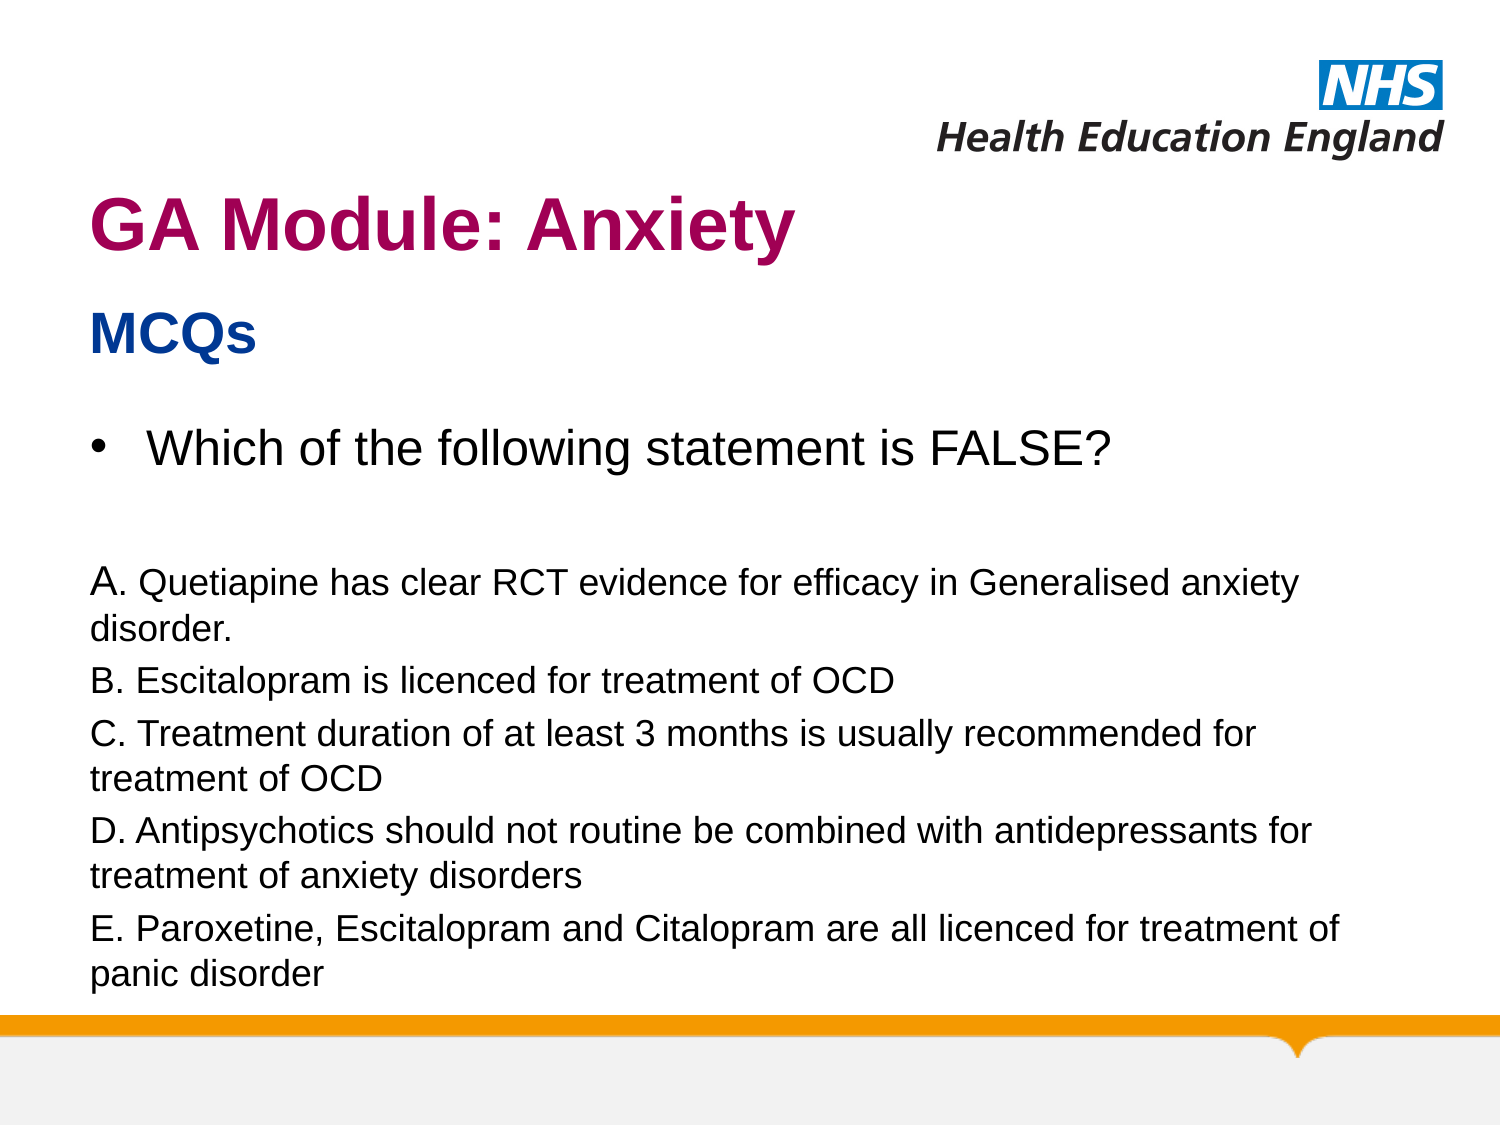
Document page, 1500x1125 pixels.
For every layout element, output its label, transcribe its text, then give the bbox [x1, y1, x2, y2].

list Which of the following statement is FALSE? A. Quetiapine has clear RCT evidence for efficacy in Generalised anxiety disorder. B. Escitalopram is licenced for treatment of OCD C. Treatment duration of at least 3 months is usually recommended for treatment of OCD D. Antipsychotics should not routine be combined with antidepressants for treatment of anxiety disorders E. Paroxetine, Escitalopram and Citalopram are all licenced for treatment of panic disorder [75, 407, 1361, 811]
subtitle MCQs [75, 288, 1125, 384]
title GA Module: Anxiety [75, 168, 1350, 280]
picture [936, 59, 1445, 161]
